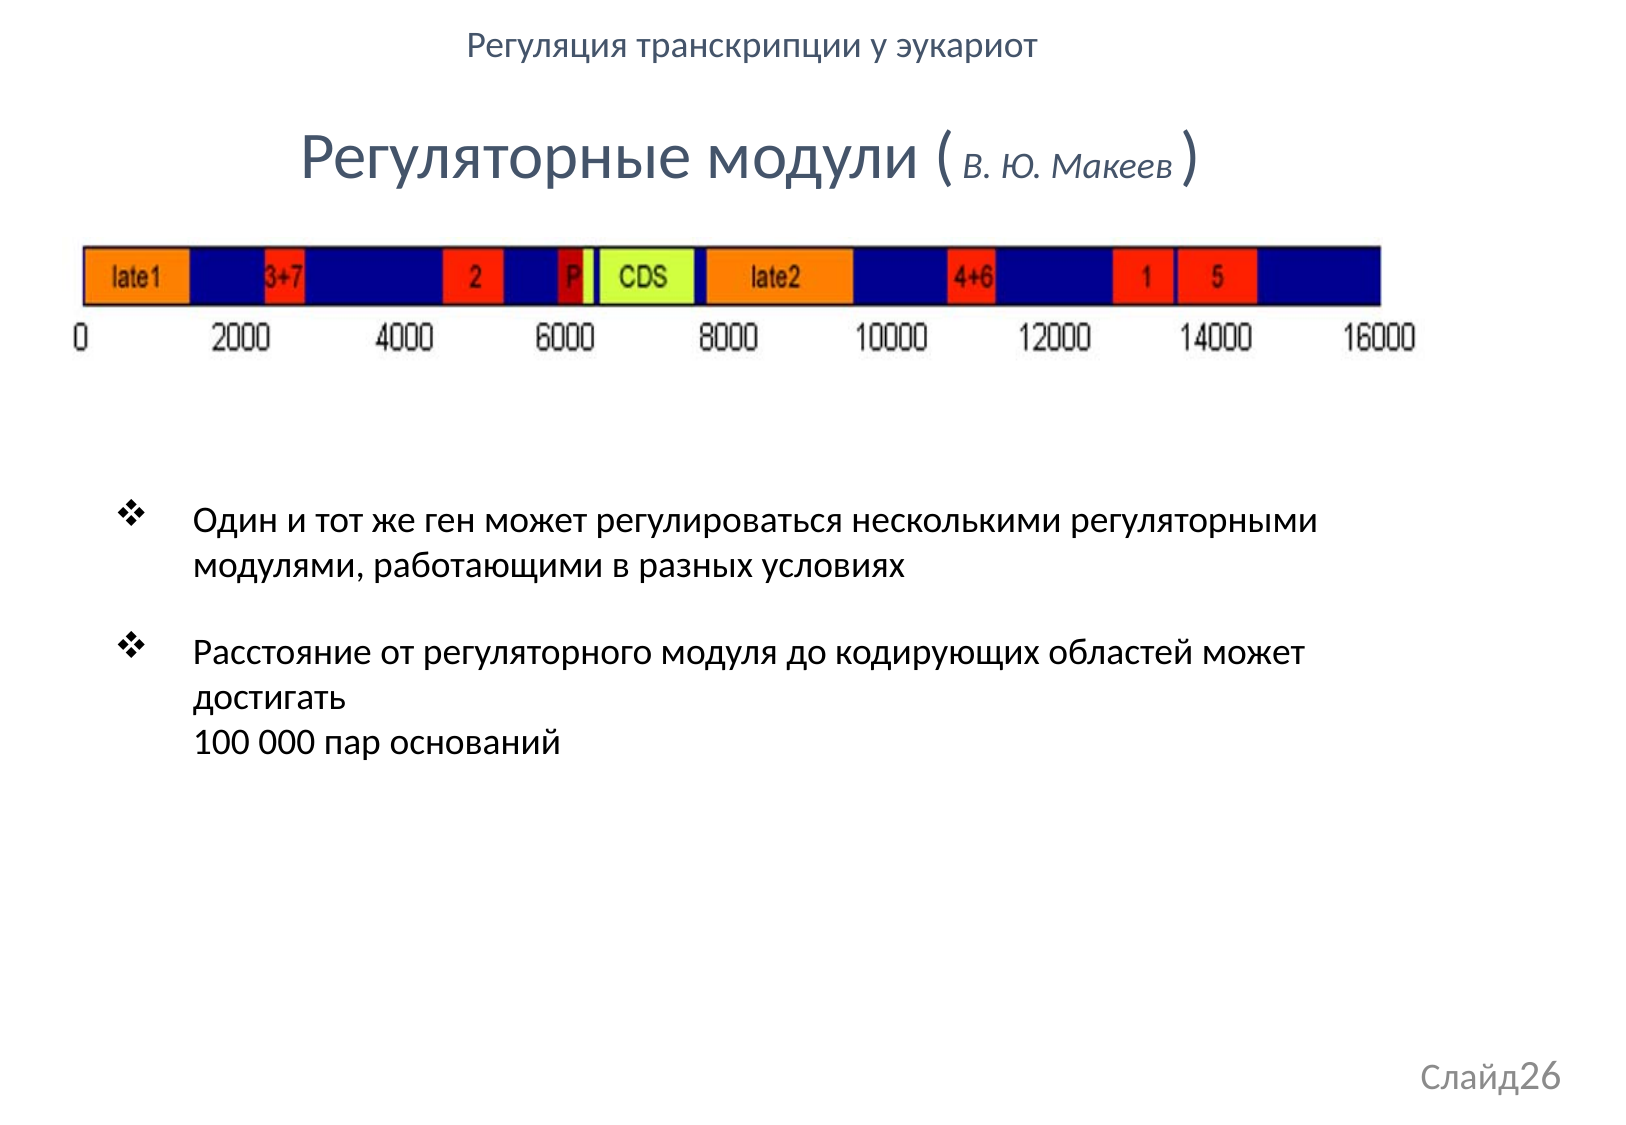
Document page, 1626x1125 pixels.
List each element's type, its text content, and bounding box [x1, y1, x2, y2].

text_box Регуляторные модули ( В. Ю. Макеев ) [285, 104, 1216, 200]
text_box Один и тот же ген может регулироваться несколькими регуляторными модулями, работающими в разных условиях Расстояние от регуляторного модуля до кодирующих областей может достигать 100 000 пар оснований [99, 487, 1450, 988]
text_box Регуляция транскрипции у эукариот [451, 12, 1054, 73]
slide_number 26 [1147, 1042, 1577, 1103]
picture [62, 237, 1438, 383]
